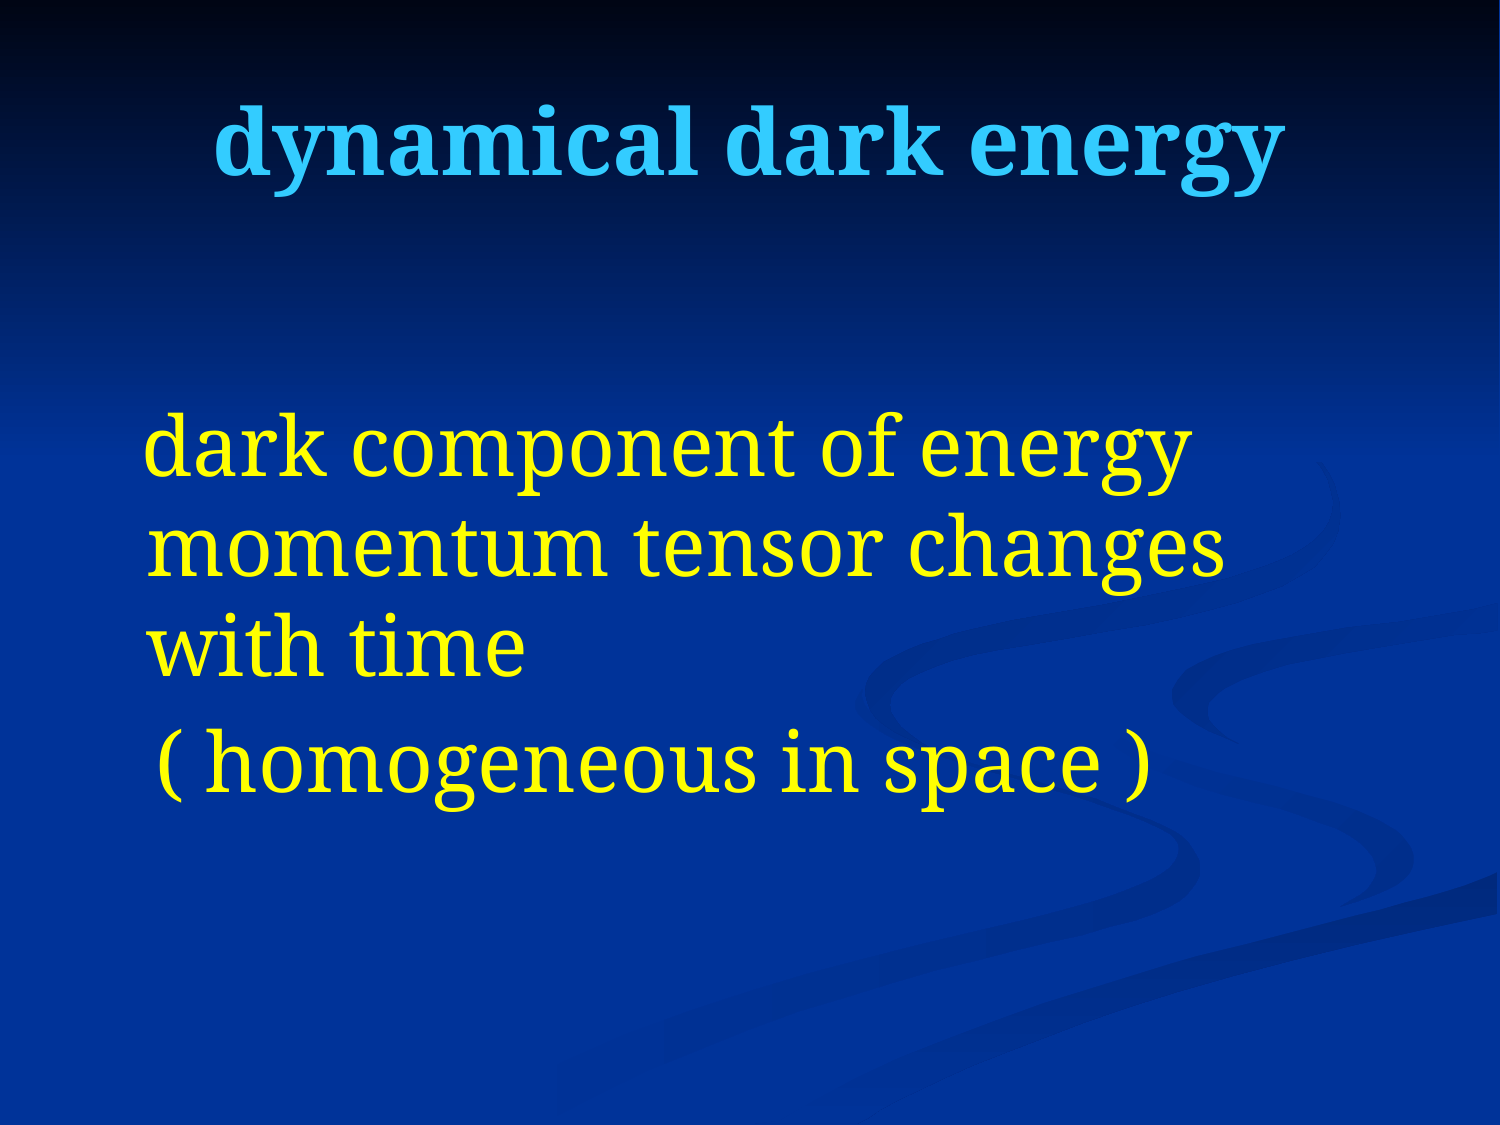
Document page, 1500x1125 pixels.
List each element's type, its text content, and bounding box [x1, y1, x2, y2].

title dynamical dark energy [74, 44, 1426, 233]
list dark component of energy momentum tensor changes with time ( homogeneous in space ) [74, 385, 1426, 1006]
